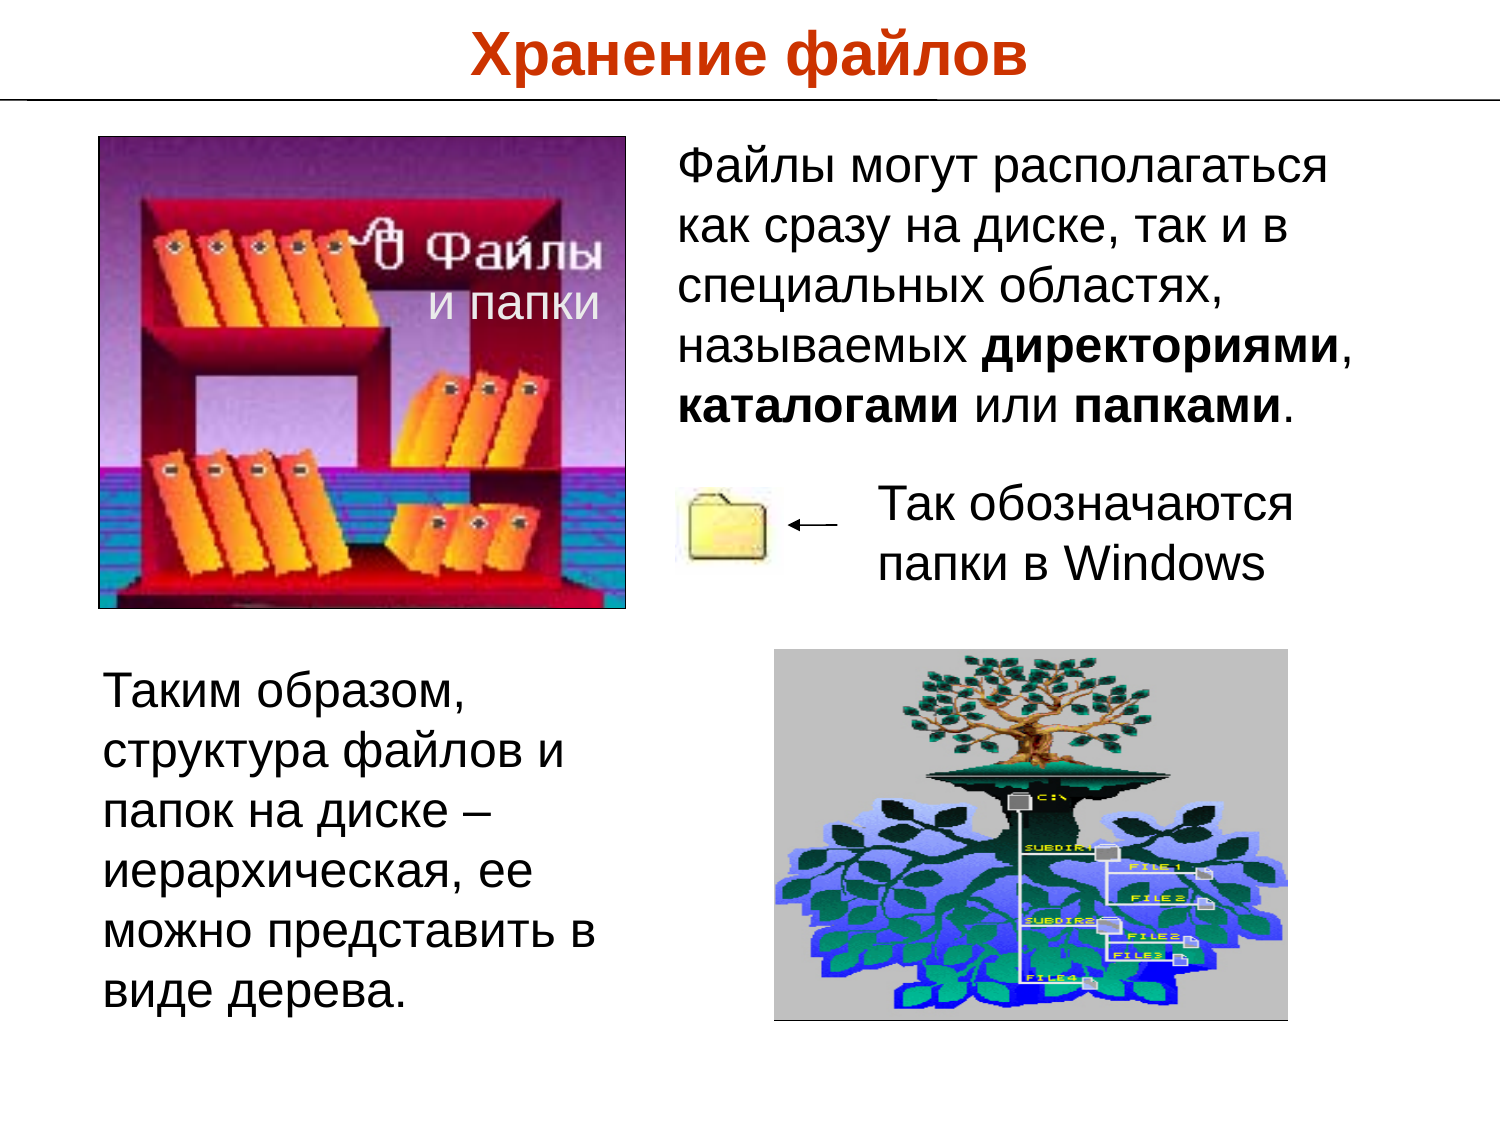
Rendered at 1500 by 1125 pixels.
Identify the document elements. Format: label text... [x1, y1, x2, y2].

picture [674, 487, 784, 575]
text_box Так обозначаются папки в Windows [862, 462, 1375, 598]
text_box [99, 137, 676, 608]
text_box Таким образом, структура файлов и папок на диске – иерархическая, ее можно представить в виде дерева. [87, 649, 625, 1025]
text_box Файлы могут располагаться как сразу на диске, так и в специальных областях, называемых директориями, каталогами или папками. [662, 124, 1425, 440]
title Хранение файлов [112, 0, 1388, 100]
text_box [774, 649, 1288, 1021]
text_box [788, 518, 838, 532]
